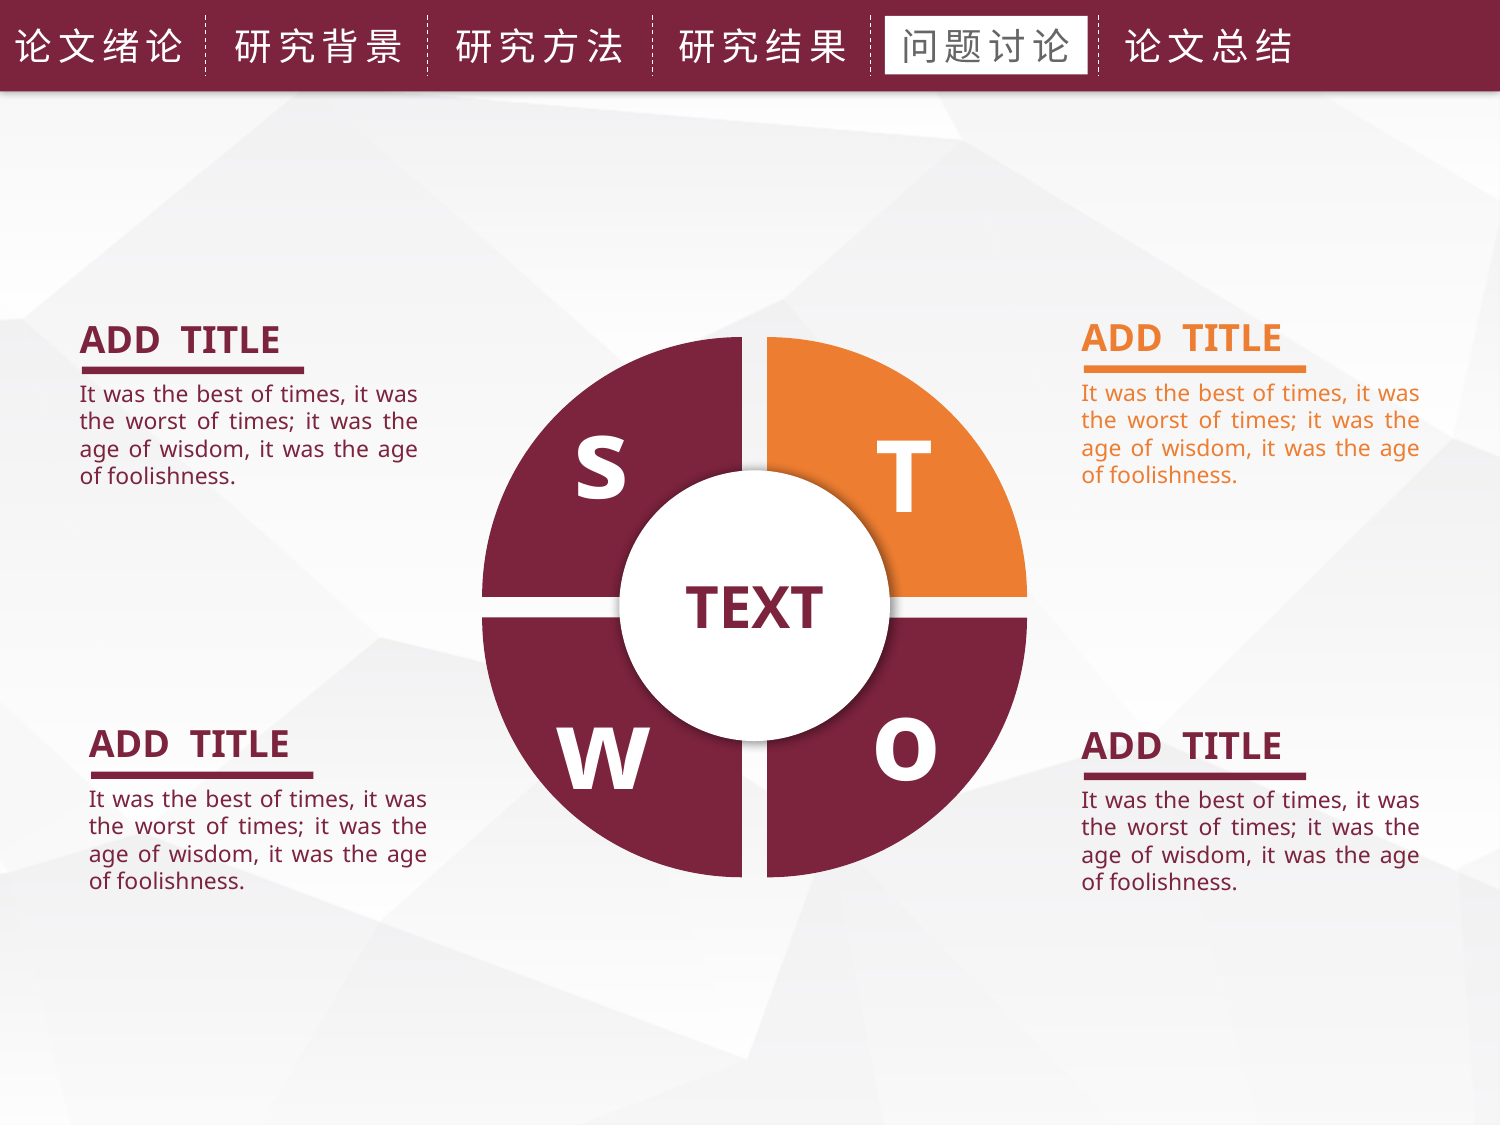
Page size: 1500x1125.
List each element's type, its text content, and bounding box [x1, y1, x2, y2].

text_box ADD TITLE [1066, 306, 1423, 367]
text_box 研究结果 [663, 15, 870, 76]
picture [0, 92, 1500, 1125]
text_box 研究方法 [440, 15, 652, 76]
text_box 论文总结 [1109, 15, 1322, 76]
text_box ADD TITLE [74, 713, 431, 773]
text_box 研究背景 [214, 15, 423, 76]
text_box It was the best of times, it was the worst of times; it was the age of wisdom, it was the age of foolishness. [1066, 778, 1436, 903]
text_box ADD TITLE [1066, 714, 1423, 774]
text_box 问题讨论 [886, 15, 1098, 76]
text_box [1083, 772, 1307, 781]
text_box [90, 771, 314, 780]
text_box ADD TITLE [64, 308, 422, 368]
text_box It was the best of times, it was the worst of times; it was the age of wisdom, it was the age of foolishness. [64, 372, 434, 497]
text_box 研究结果 [871, 15, 876, 76]
text_box It was the best of times, it was the worst of times; it was the age of wisdom, it was the age of foolishness. [1066, 370, 1436, 496]
text_box It was the best of times, it was the worst of times; it was the age of wisdom, it was the age of foolishness. [74, 776, 443, 902]
text_box [81, 366, 305, 375]
text_box [0, 0, 1500, 92]
text_box [1083, 364, 1307, 374]
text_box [482, 337, 1028, 878]
text_box 论文绪论 [0, 15, 211, 76]
